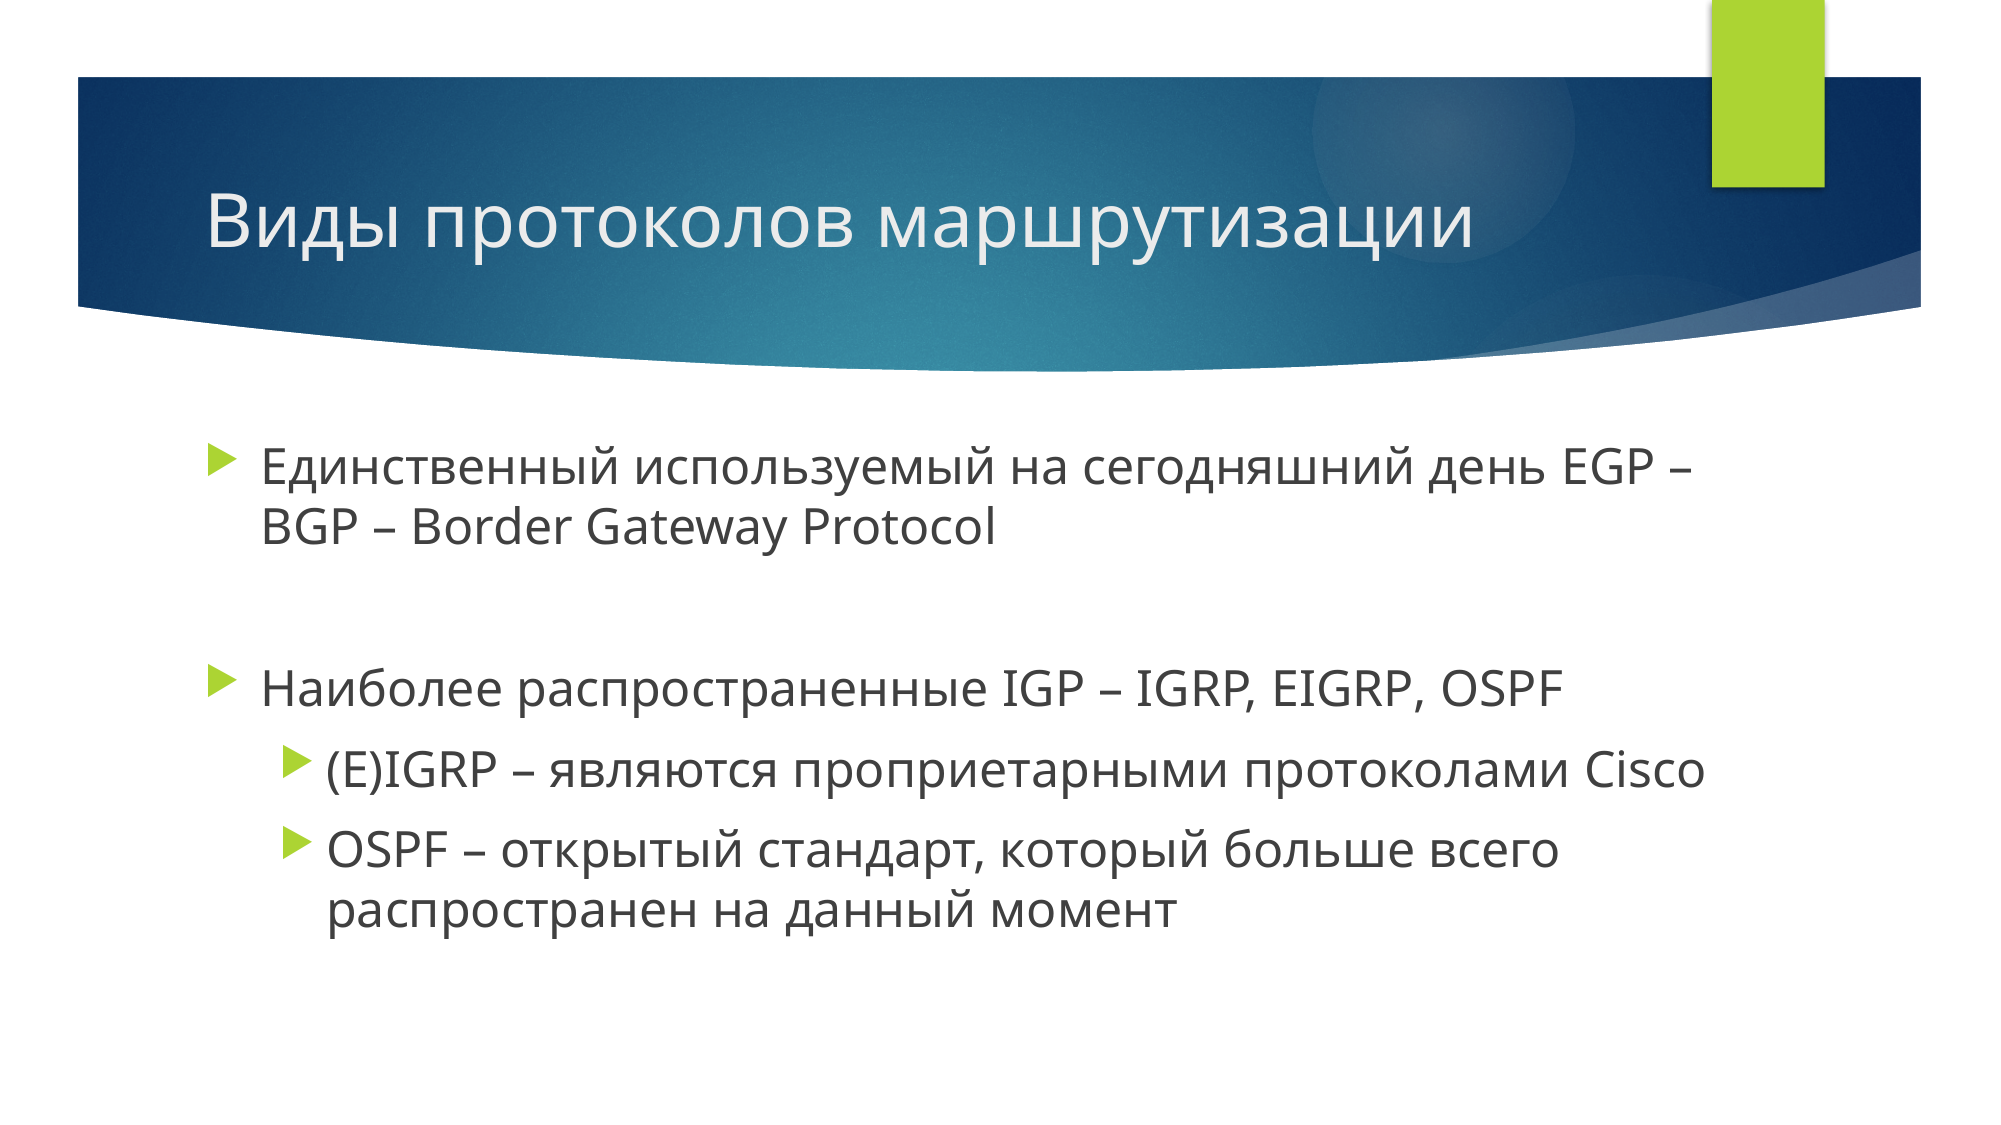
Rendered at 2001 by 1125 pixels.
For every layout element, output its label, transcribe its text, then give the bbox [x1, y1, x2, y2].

title Виды протоколов маршрутизации [189, 159, 1627, 276]
list Единственный используемый на сегодняшний день EGP – BGP – Border Gateway Protocol Наиболее распространенные IGP – IGRP, EIGRP, OSPF (E)IGRP – являются проприетарными протоколами Cisco OSPF – открытый стандарт, который больше всего распространен на данный момент [189, 427, 1812, 1008]
